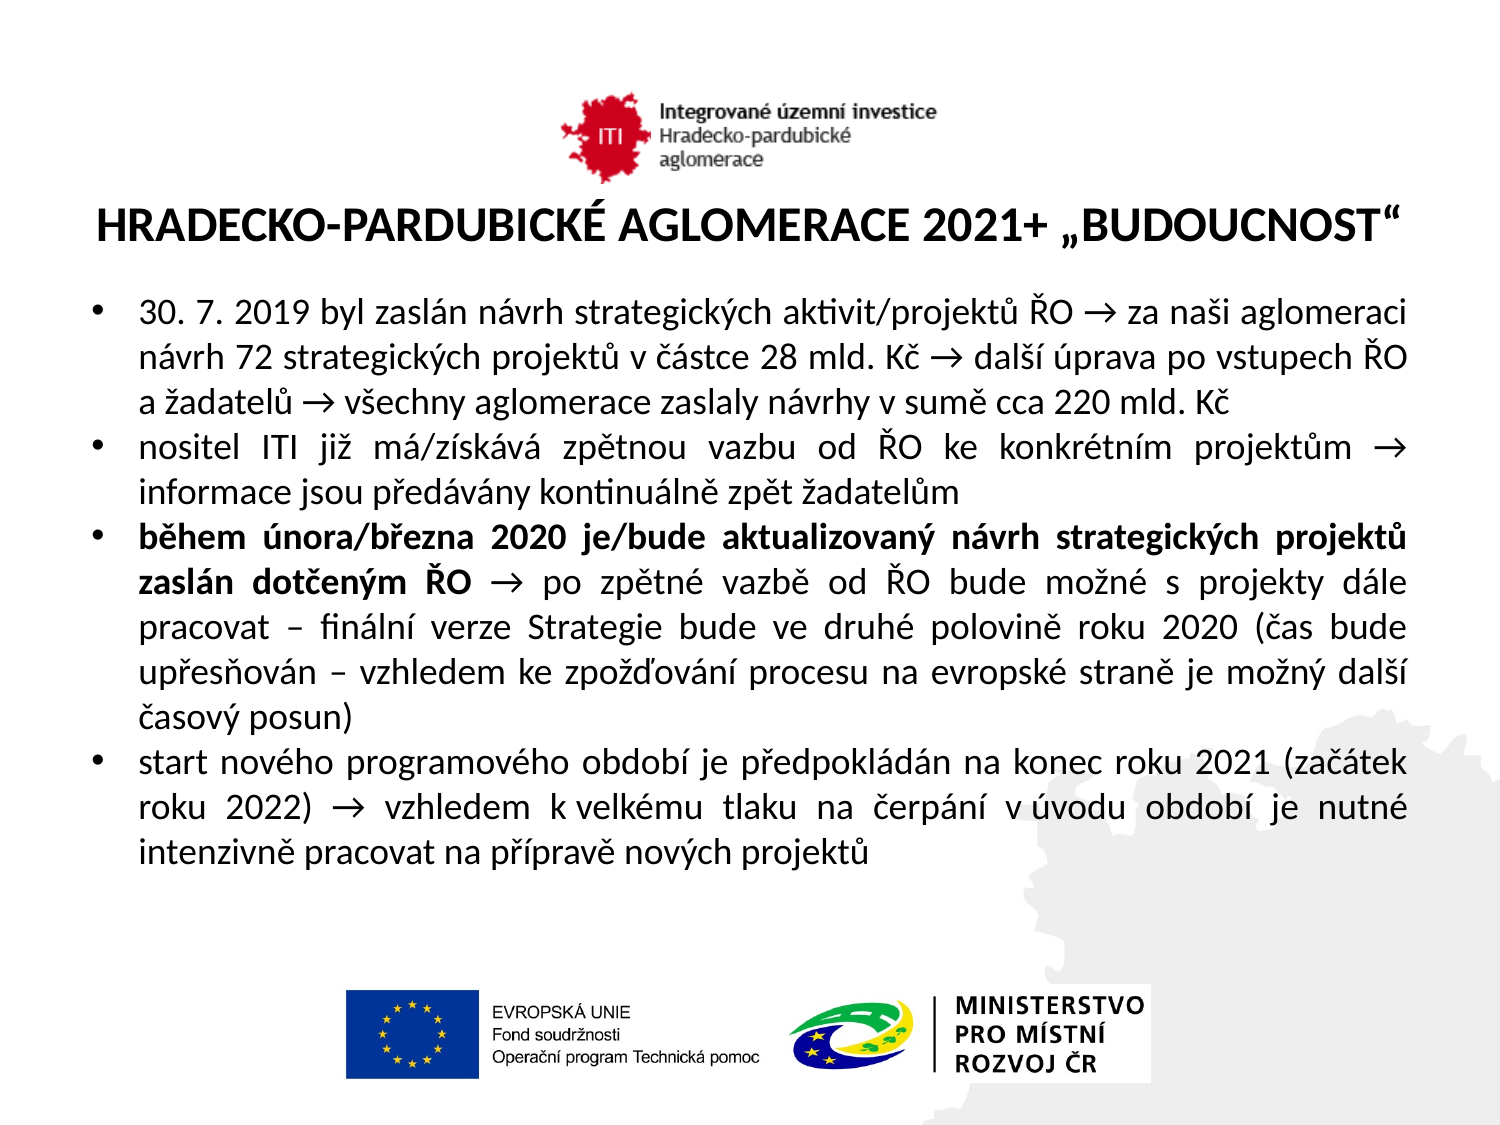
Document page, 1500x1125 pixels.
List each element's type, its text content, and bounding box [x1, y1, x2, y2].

picture [336, 700, 1500, 1125]
picture [555, 89, 944, 184]
text_box hradecko-pardubické aglomerace 2021+ „budoucnost“ 30. 7. 2019 byl zaslán návrh strategických aktivit/projektů ŘO → za naši aglomeraci návrh 72 strategických projektů v částce 28 mld. Kč → další úprava po vstupech ŘO a žadatelů → všechny aglomerace zaslaly návrhy v sumě cca 220 mld. Kč nositel ITI již má/získává zpětnou vazbu od ŘO ke konkrétním projektům → informace jsou předávány kontinuálně zpět žadatelům během února/března 2020 je/bude aktualizovaný návrh strategických projektů zaslán dotčeným ŘO → po zpětné vazbě od ŘO bude možné s projekty dále pracovat – finální verze Strategie bude ve druhé polovině roku 2020 (čas bude upřesňován – vzhledem ke zpožďování procesu na evropské straně je možný další časový posun) start nového programového období je předpokládán na konec roku 2021 (začátek roku 2022) → vzhledem k velkému tlaku na čerpání v úvodu období je nutné intenzivně pracovat na přípravě nových projektů [76, 184, 1424, 880]
